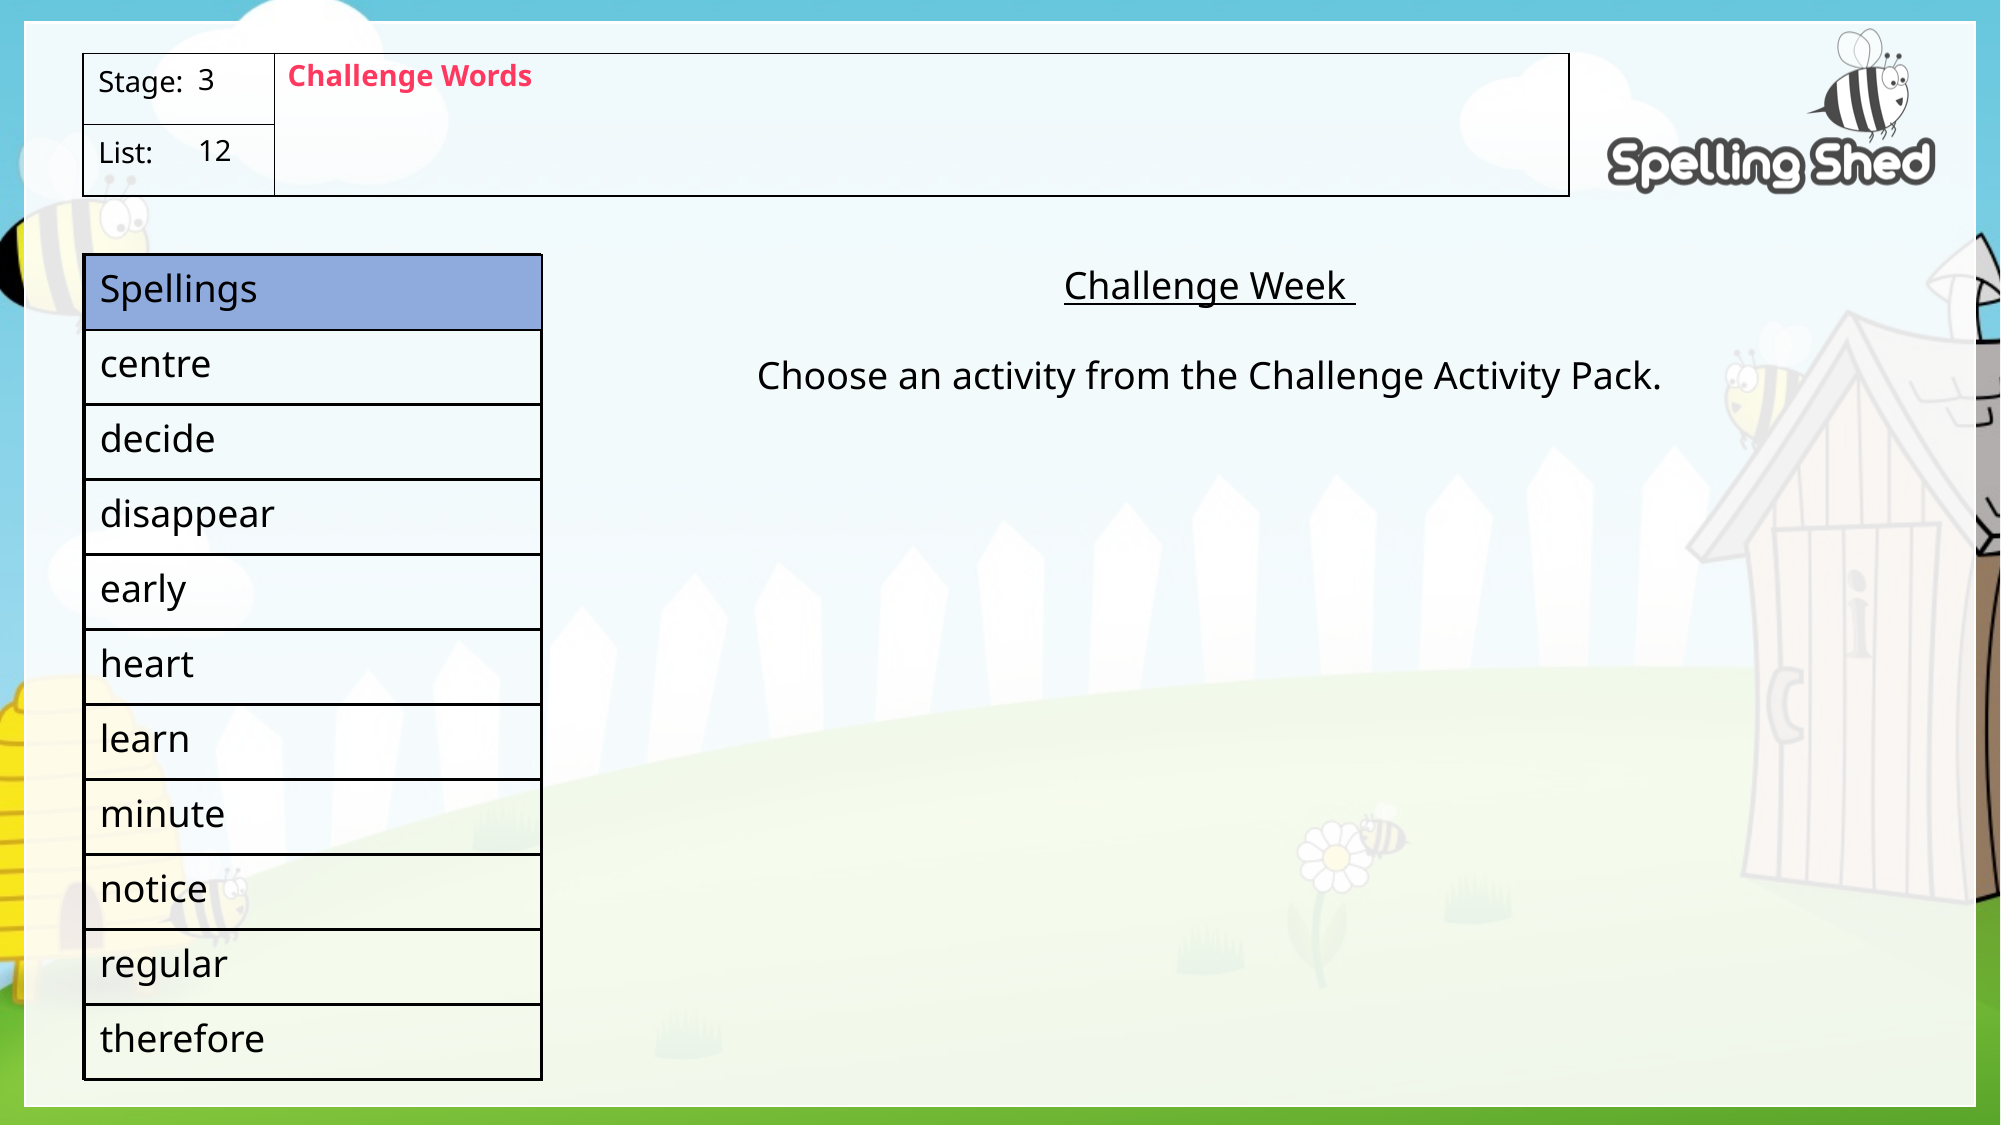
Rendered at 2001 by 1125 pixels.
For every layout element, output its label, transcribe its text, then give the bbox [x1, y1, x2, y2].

table_cell therefore [86, 1006, 541, 1079]
table_cell early [86, 556, 541, 629]
table_cell notice [86, 856, 541, 929]
table_cell heart [86, 631, 541, 704]
table_cell centre [86, 331, 541, 404]
list 3 [183, 57, 254, 117]
list 12 [183, 129, 254, 189]
text_box Challenge Week Choose an activity from the Challenge Activity Pack. [595, 254, 1825, 405]
table_cell regular [86, 931, 541, 1004]
picture [0, 0, 2001, 1125]
table_cell learn [86, 706, 541, 779]
table_cell minute [86, 781, 541, 854]
table_cell decide [86, 406, 541, 479]
list Challenge Words [272, 53, 1569, 196]
table_header Spellings [86, 256, 541, 329]
table_cell disappear [86, 481, 541, 554]
